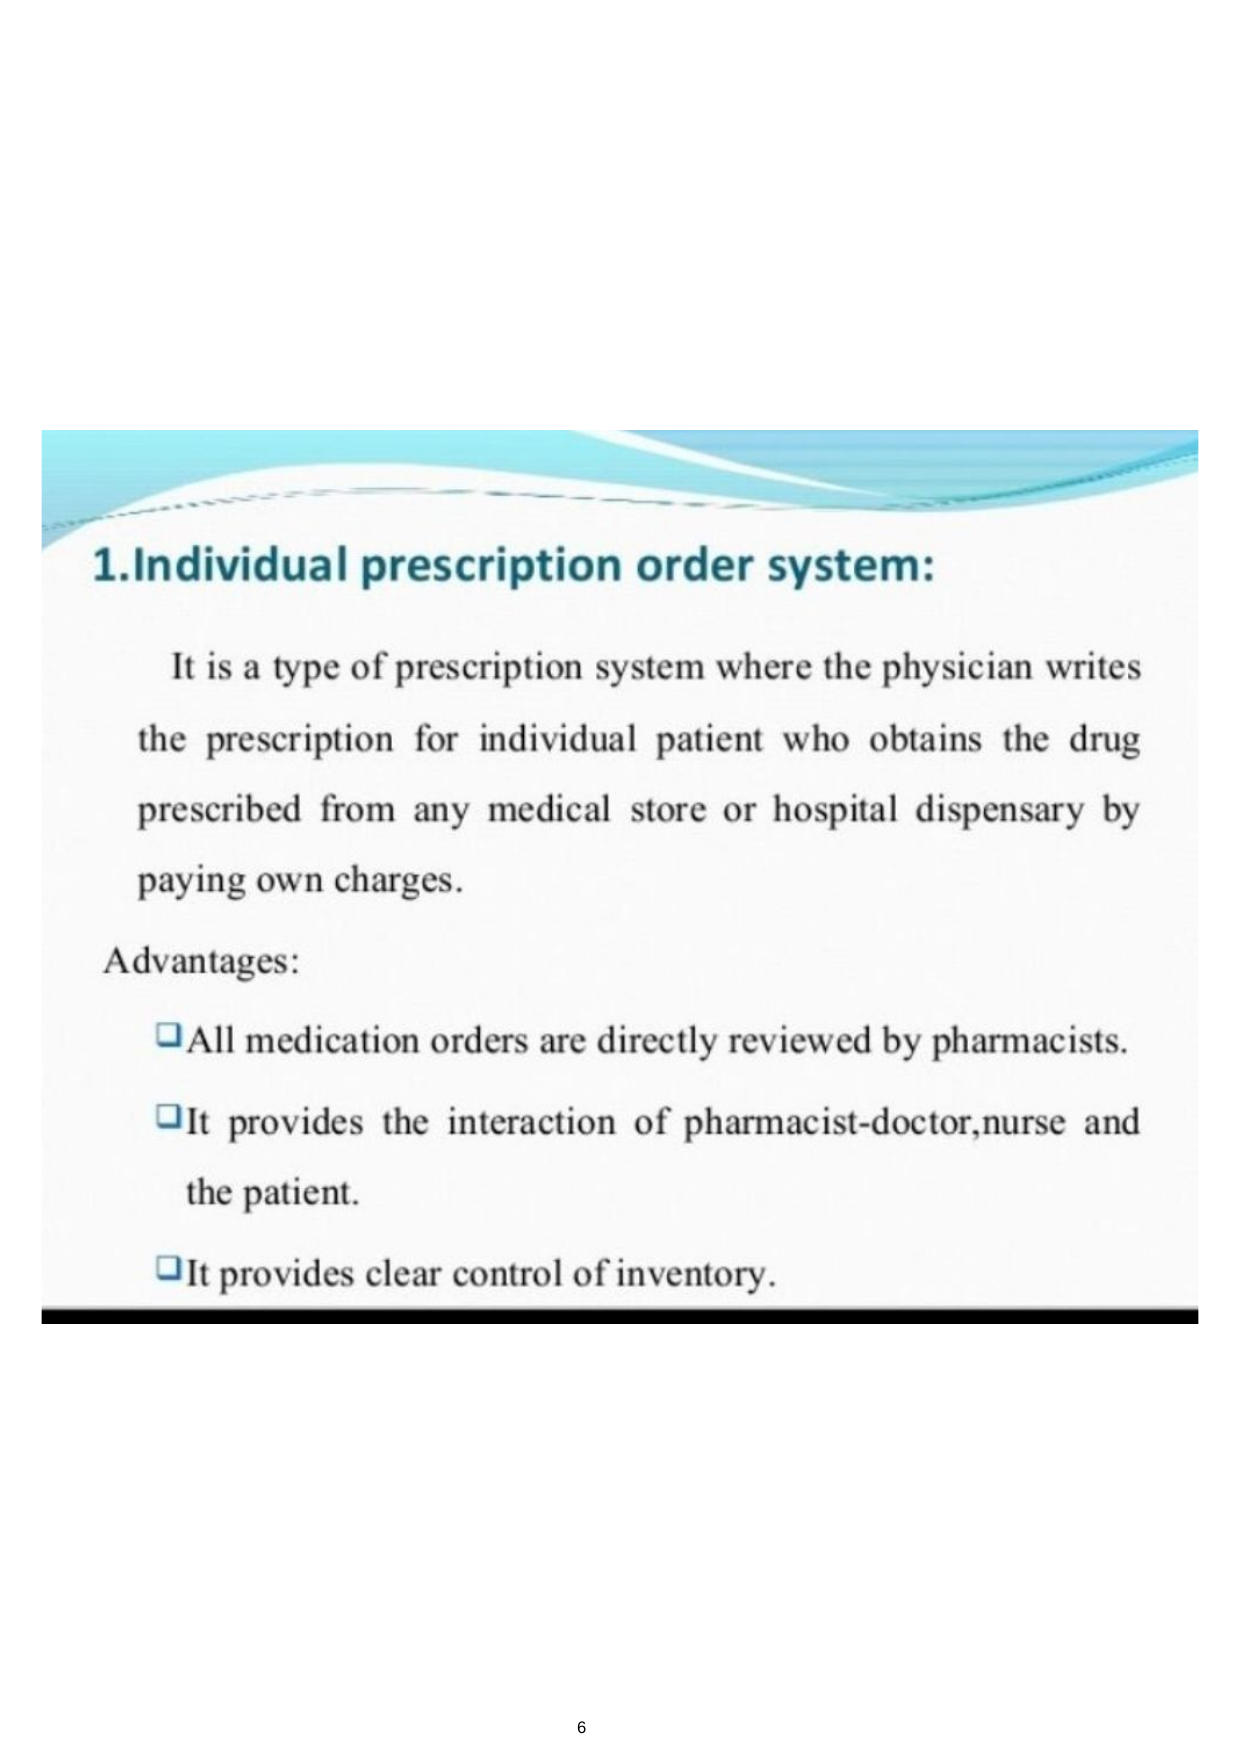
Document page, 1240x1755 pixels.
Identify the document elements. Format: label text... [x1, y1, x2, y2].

slide_number 10 [570, 1715, 602, 1755]
text_box [41, 430, 1199, 1324]
